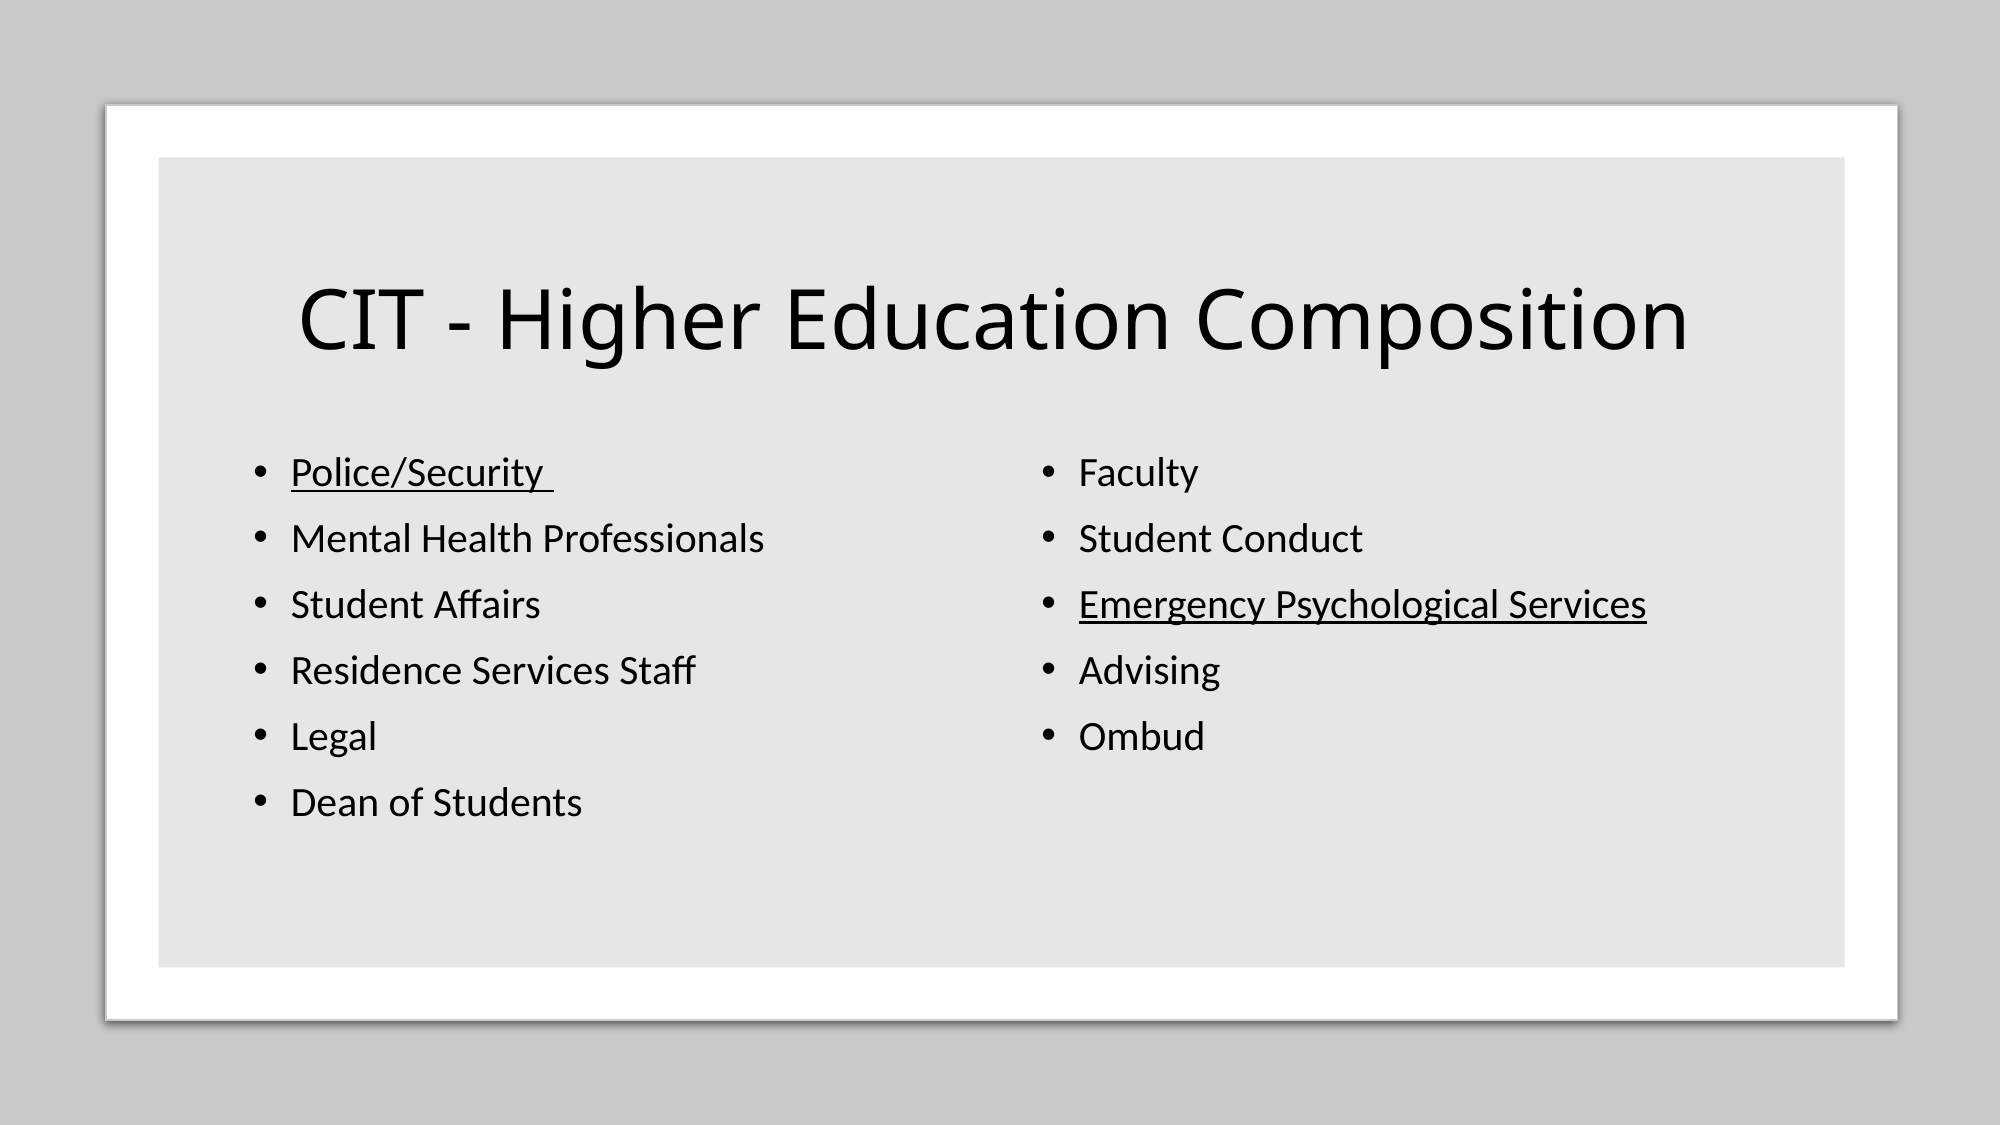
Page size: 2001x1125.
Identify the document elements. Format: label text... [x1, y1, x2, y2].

text_box [0, 0, 2000, 1125]
text_box [158, 156, 1846, 968]
text_box Faculty Student Conduct Emergency Psychological Services Advising Ombud [1026, 443, 1774, 886]
title CIT - Higher Education Composition [238, 236, 1774, 408]
text_box [105, 104, 1898, 1021]
list Police/Security Mental Health Professionals Student Affairs Residence Services Staff Legal Dean of Students [238, 443, 974, 887]
